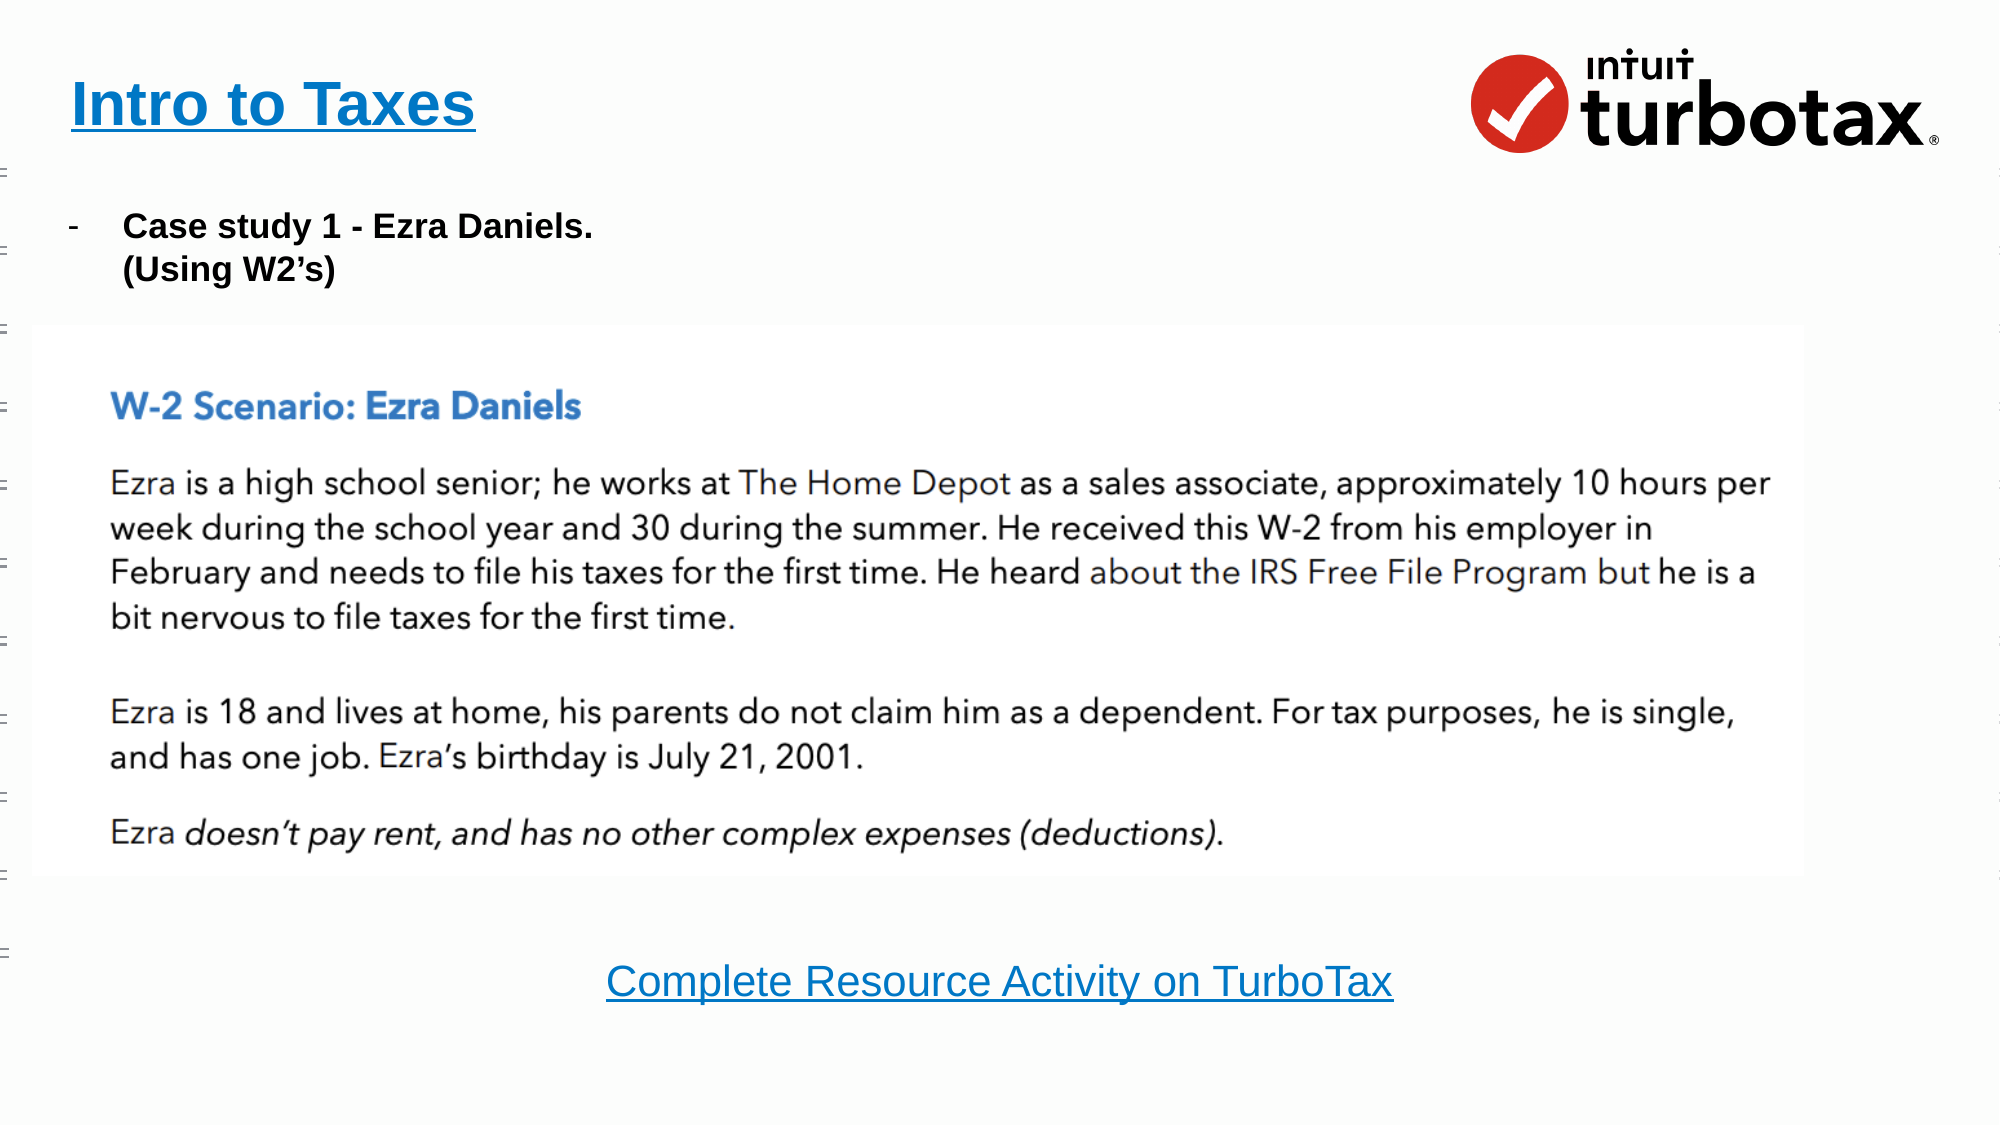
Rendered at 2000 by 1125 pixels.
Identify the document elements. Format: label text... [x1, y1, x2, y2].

picture [1422, 0, 1973, 202]
text_box Intro to Taxes [56, 60, 1419, 207]
text_box Case study 1 - Ezra Daniels. (Using W2’s) [32, 146, 1233, 325]
text_box Complete Resource Activity on TurboTax [360, 937, 1639, 1088]
picture [32, 325, 1804, 876]
